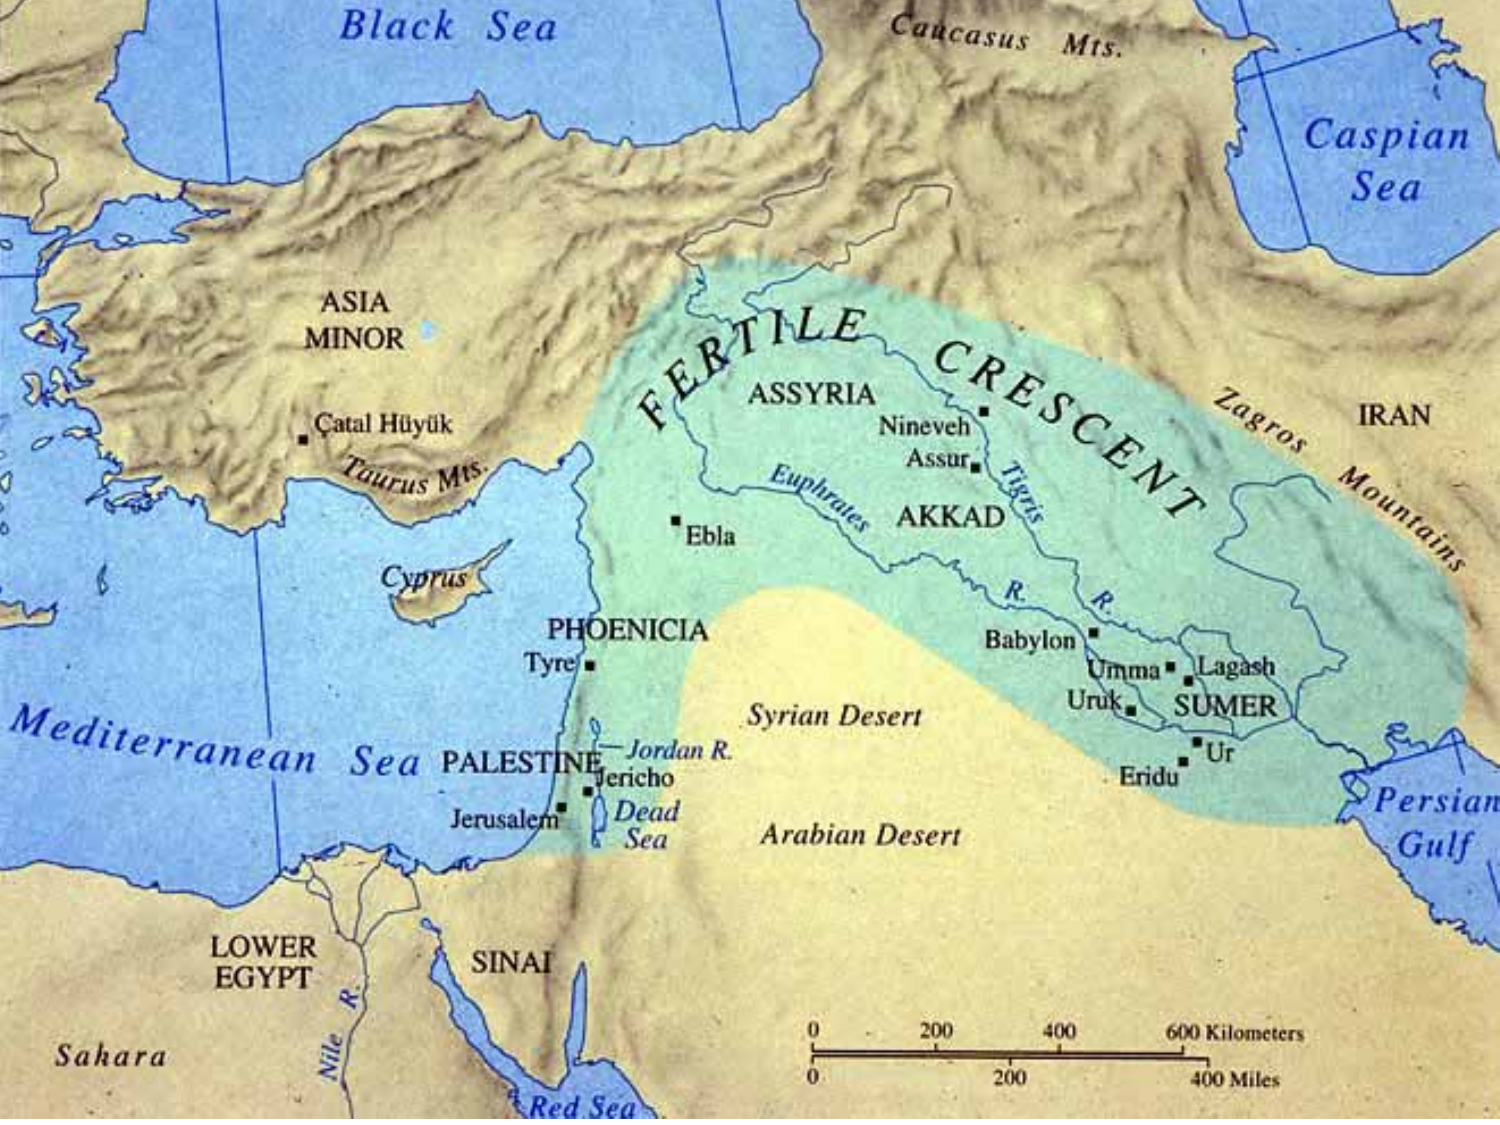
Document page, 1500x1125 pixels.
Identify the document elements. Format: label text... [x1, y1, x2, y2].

list After domestication of plants/animals villages were established Occurs in an area called the Fertile Crescent Catalhuyuk (Turkey) about 7,000 B.C. Jericho (Israel) about 10,000 B.C. Both had a few thousand people living in them Early villages developed technology in order to increase crop yields when farming Early man develops the first religions, probably animism Spirits and forces that might reside in animals, objects, or dreams [0, 1119, 1500, 1125]
picture [0, 0, 1500, 1119]
